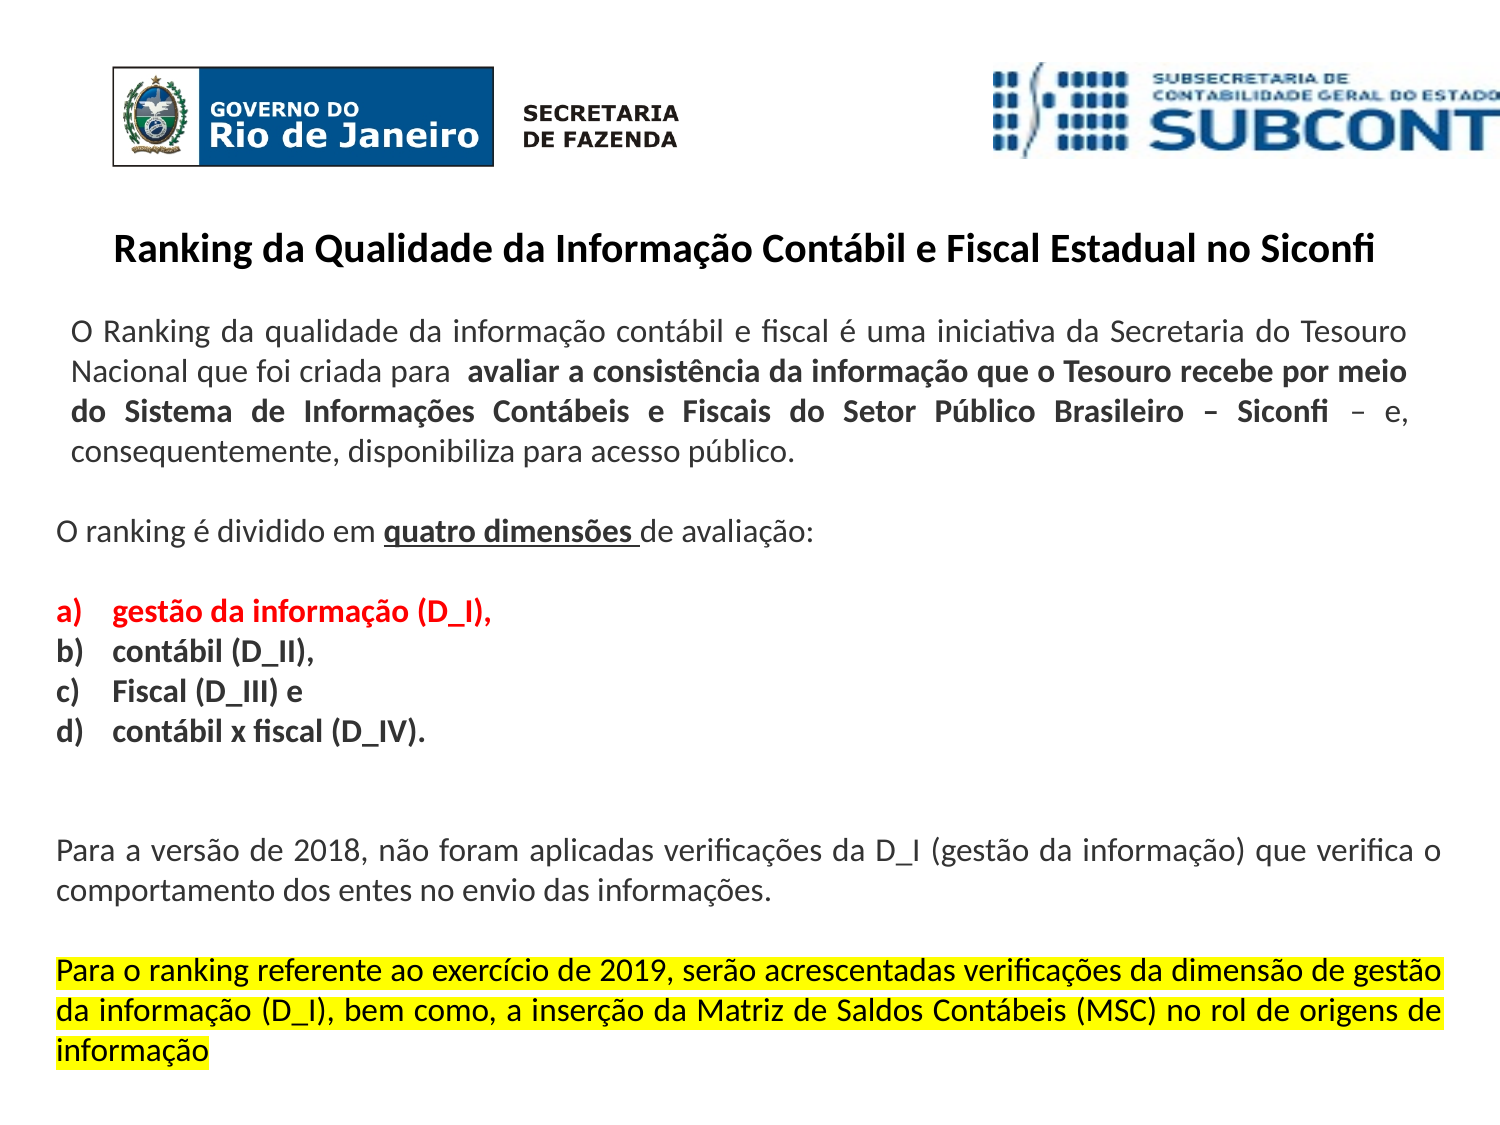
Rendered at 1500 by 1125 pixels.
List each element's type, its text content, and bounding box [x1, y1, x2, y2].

text_box O Ranking da qualidade da informação contábil e fiscal é uma iniciativa da Secretaria do Tesouro Nacional que foi criada para avaliar a consistência da informação que o Tesouro recebe por meio do Sistema de Informações Contábeis e Fiscais do Setor Público Brasileiro – Siconfi – e, consequentemente, disponibiliza para acesso público. [56, 302, 1424, 461]
picture [112, 66, 679, 167]
picture [993, 62, 1500, 159]
text_box O ranking é dividido em quatro dimensões de avaliação: gestão da informação (D_I), contábil (D_II), Fiscal (D_III) e contábil x fiscal (D_IV). Para a versão de 2018, não foram aplicadas verificações da D_I (gestão da informação) que verifica o comportamento dos entes no envio das informações. Para o ranking referente ao exercício de 2019, serão acrescentadas verificações da dimensão de gestão da informação (D_I), bem como, a inserção da Matriz de Saldos Contábeis (MSC) no rol de origens de informação [41, 461, 1459, 1076]
title Ranking da Qualidade da Informação Contábil e Fiscal Estadual no Siconfi [75, 213, 1425, 292]
